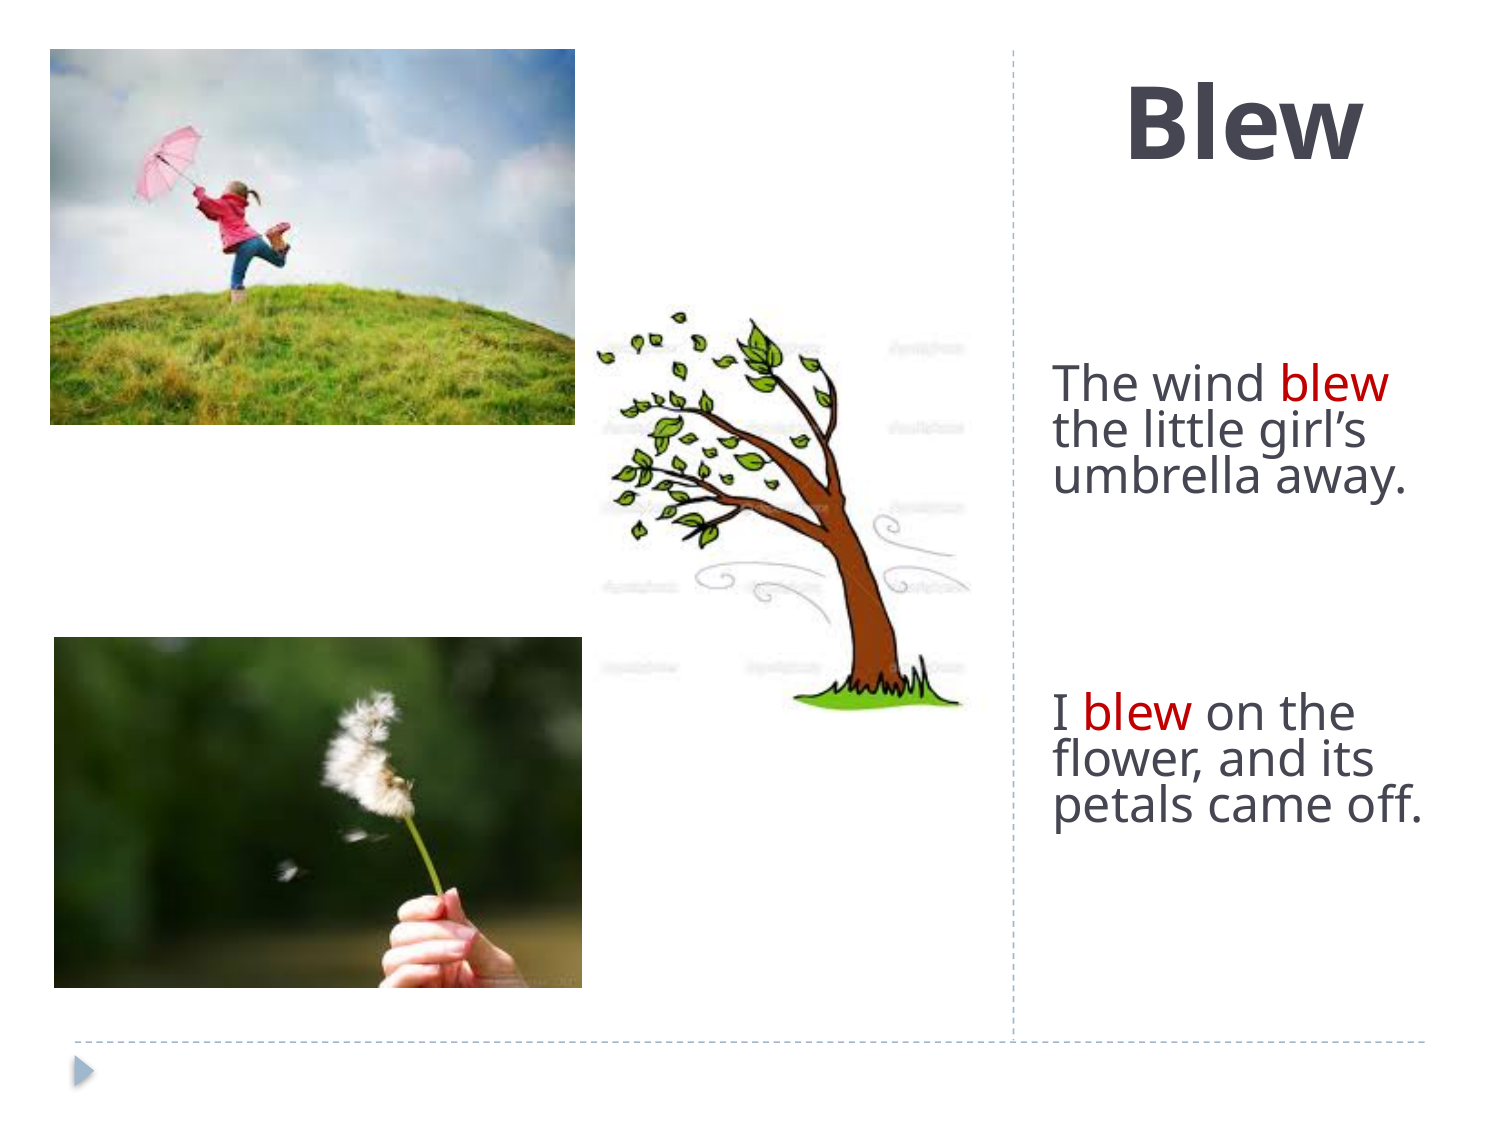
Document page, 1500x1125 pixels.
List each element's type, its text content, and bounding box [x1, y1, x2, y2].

picture [49, 49, 576, 426]
list The wind blew the little girl’s umbrella away. I blew on the flower, and its petals came off. [1037, 200, 1450, 995]
picture [54, 304, 988, 989]
title Blew [1037, 50, 1450, 188]
